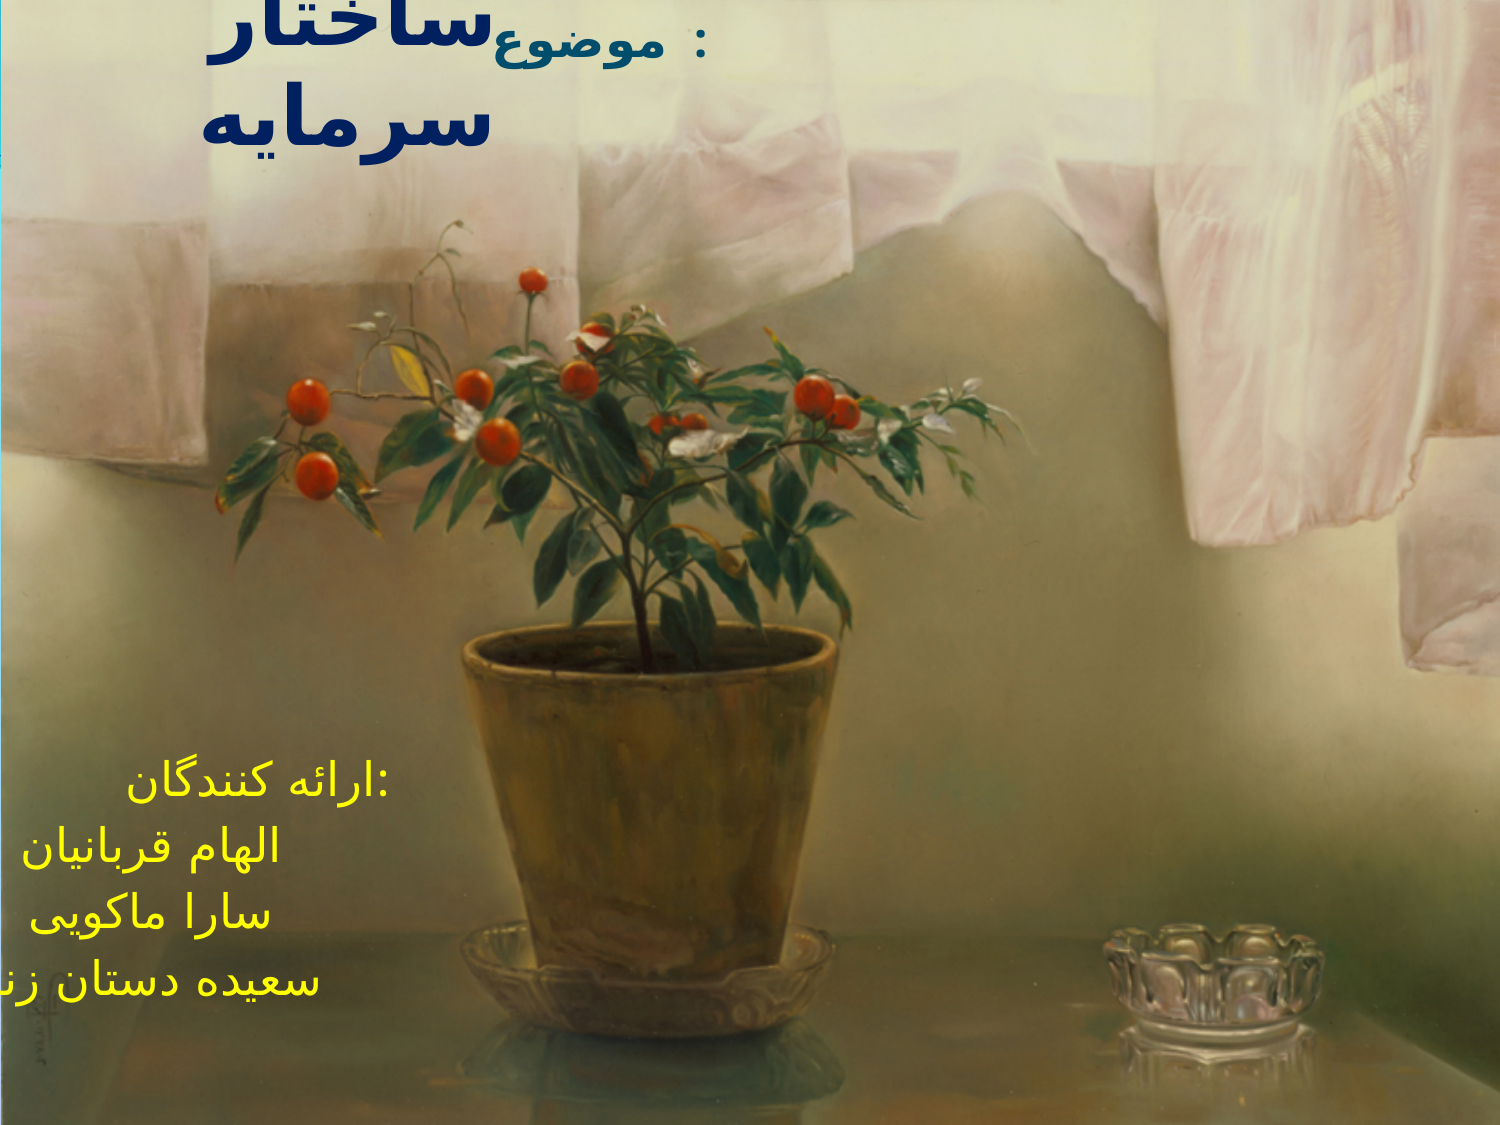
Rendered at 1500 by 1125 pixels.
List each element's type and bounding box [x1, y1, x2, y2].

text_box [887, 649, 1463, 801]
picture [0, 0, 1500, 1125]
